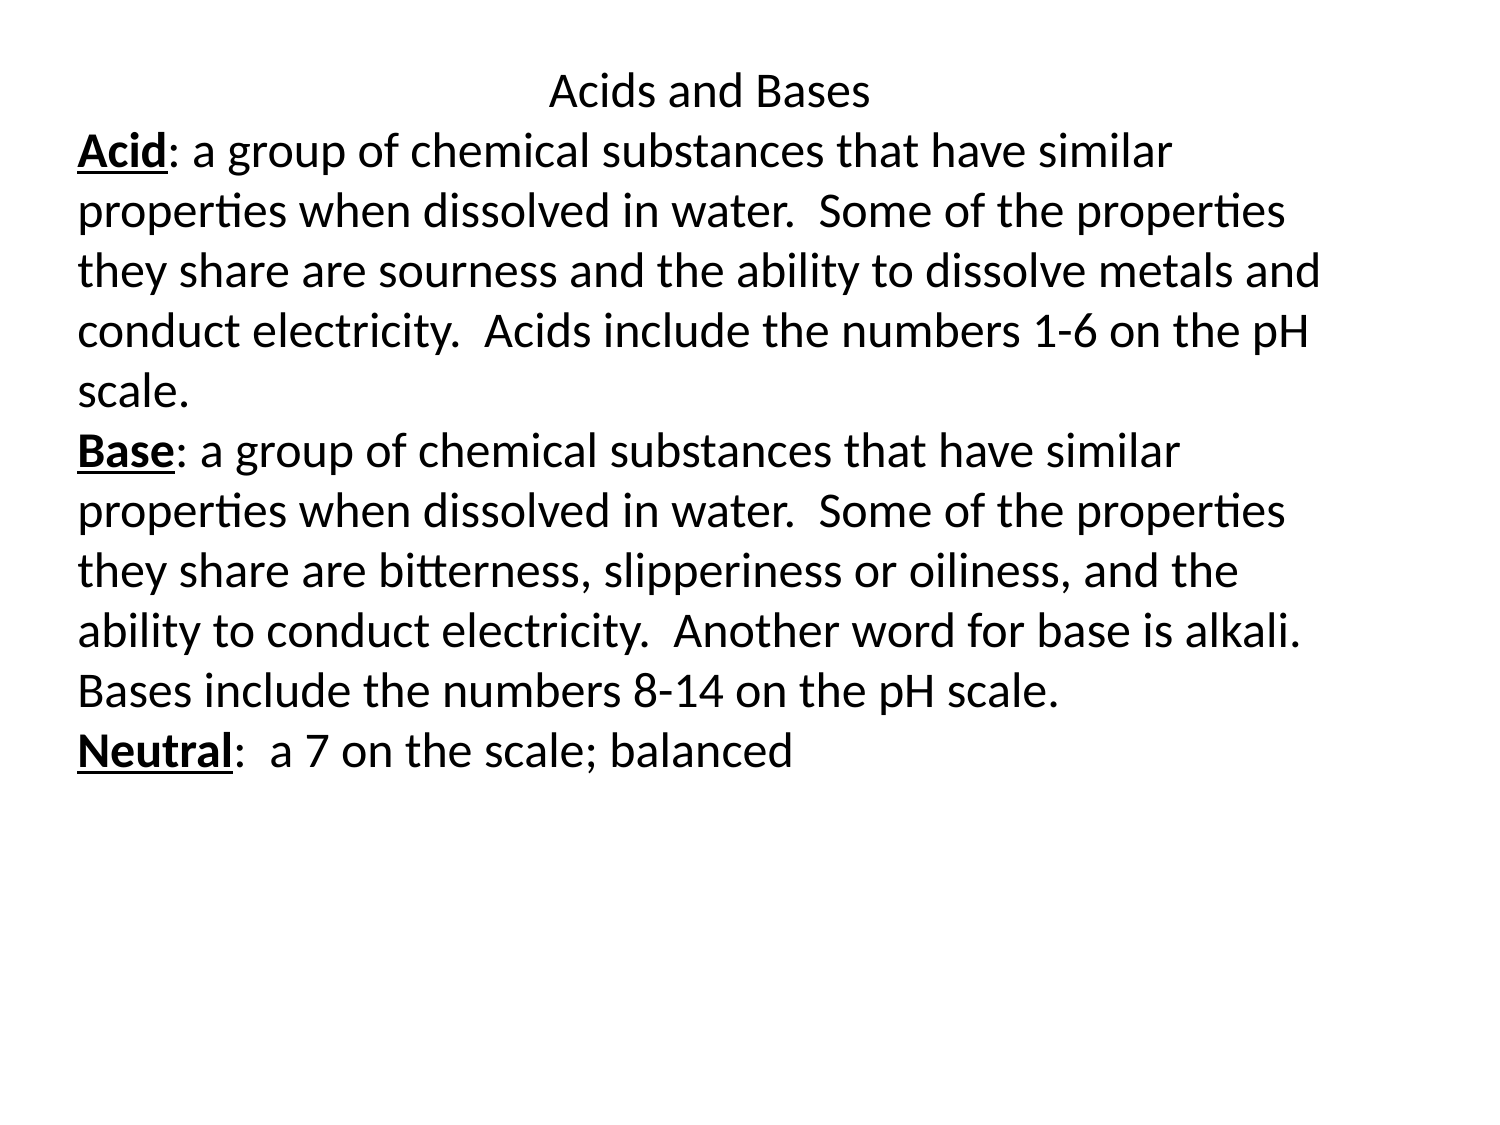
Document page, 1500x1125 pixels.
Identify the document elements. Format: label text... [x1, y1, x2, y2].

text_box Acids and Bases Acid: a group of chemical substances that have similar properties when dissolved in water. Some of the properties they share are sourness and the ability to dissolve metals and conduct electricity. Acids include the numbers 1-6 on the pH scale. Base: a group of chemical substances that have similar properties when dissolved in water. Some of the properties they share are bitterness, slipperiness or oiliness, and the ability to conduct electricity. Another word for base is alkali. Bases include the numbers 8-14 on the pH scale. Neutral: a 7 on the scale; balanced [62, 49, 1375, 820]
